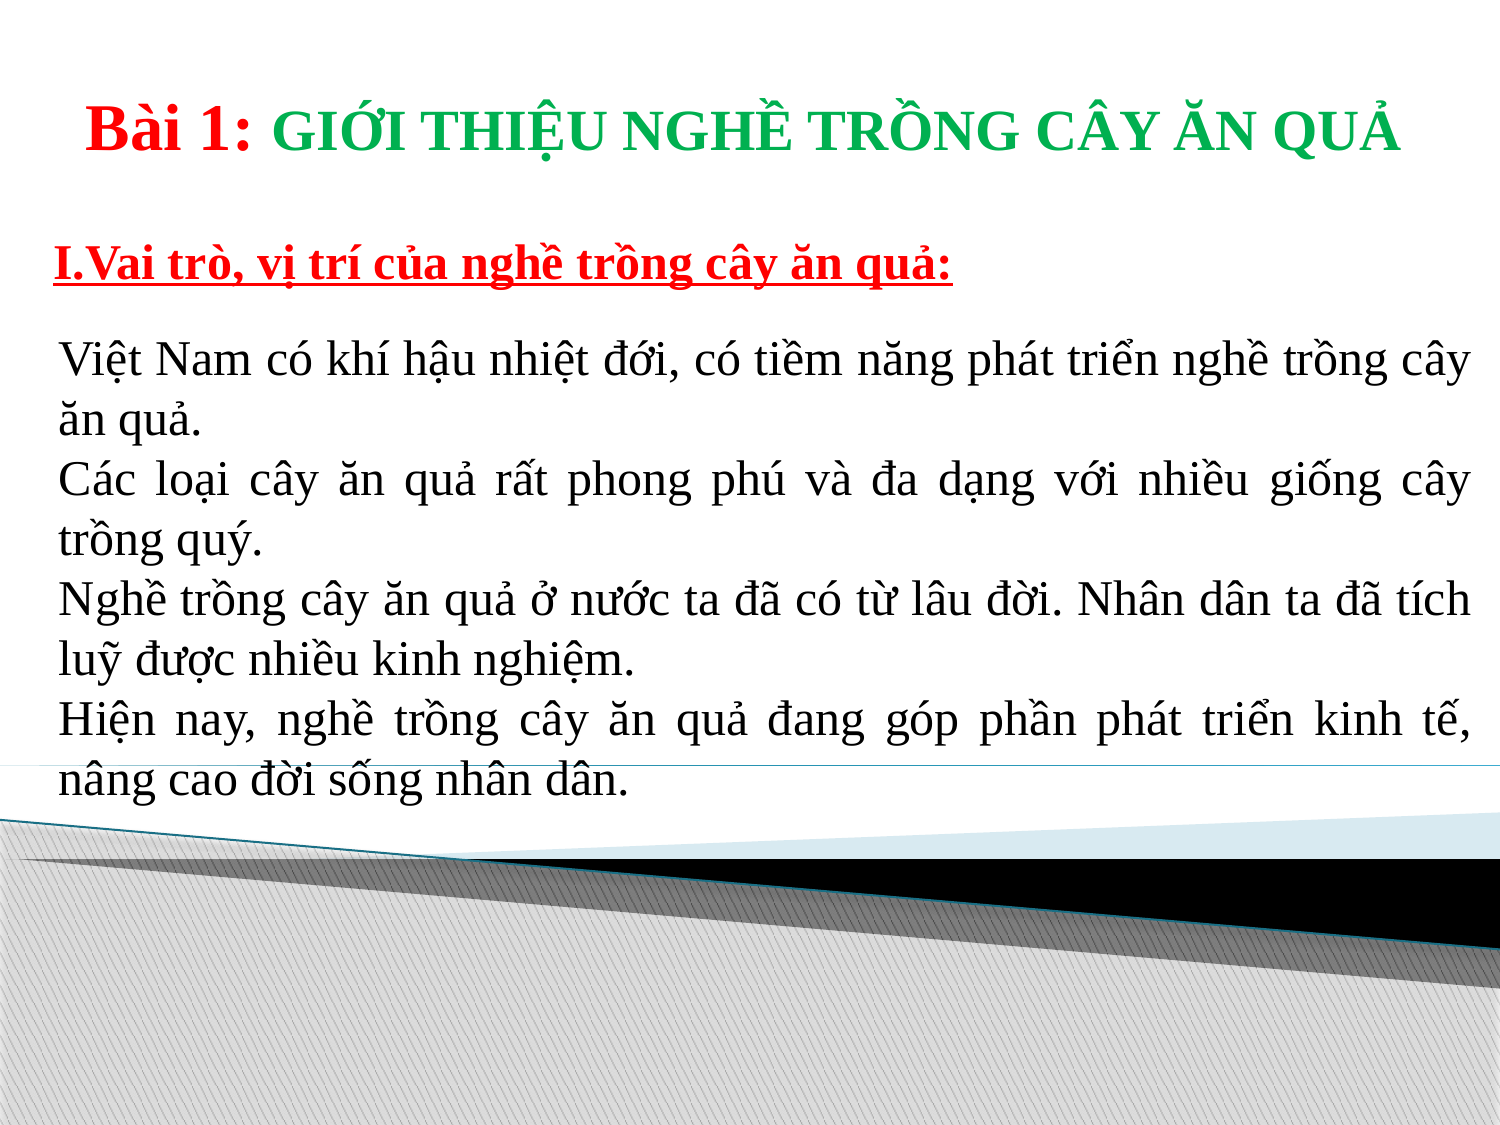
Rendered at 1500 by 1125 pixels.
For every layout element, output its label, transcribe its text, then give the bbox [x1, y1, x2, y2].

text_box Việt Nam có khí hậu nhiệt đới, có tiềm năng phát triển nghề trồng cây ăn quả. Các loại cây ăn quả rất phong phú và đa dạng với nhiều giống cây trồng quý. Nghề trồng cây ăn quả ở nước ta đã có từ lâu đời. Nhân dân ta đã tích luỹ được nhiều kinh nghiệm. Hiện nay, nghề trồng cây ăn quả đang góp phần phát triển kinh tế, nâng cao đời sống nhân dân. [44, 318, 1488, 814]
text_box Bài 1: GIỚI THIỆU NGHỀ TRỒNG CÂY ĂN QUẢ [0, 76, 1488, 172]
text_box I.Vai trò, vị trí của nghề trồng cây ăn quả: [38, 192, 969, 298]
picture [5, 859, 1500, 989]
